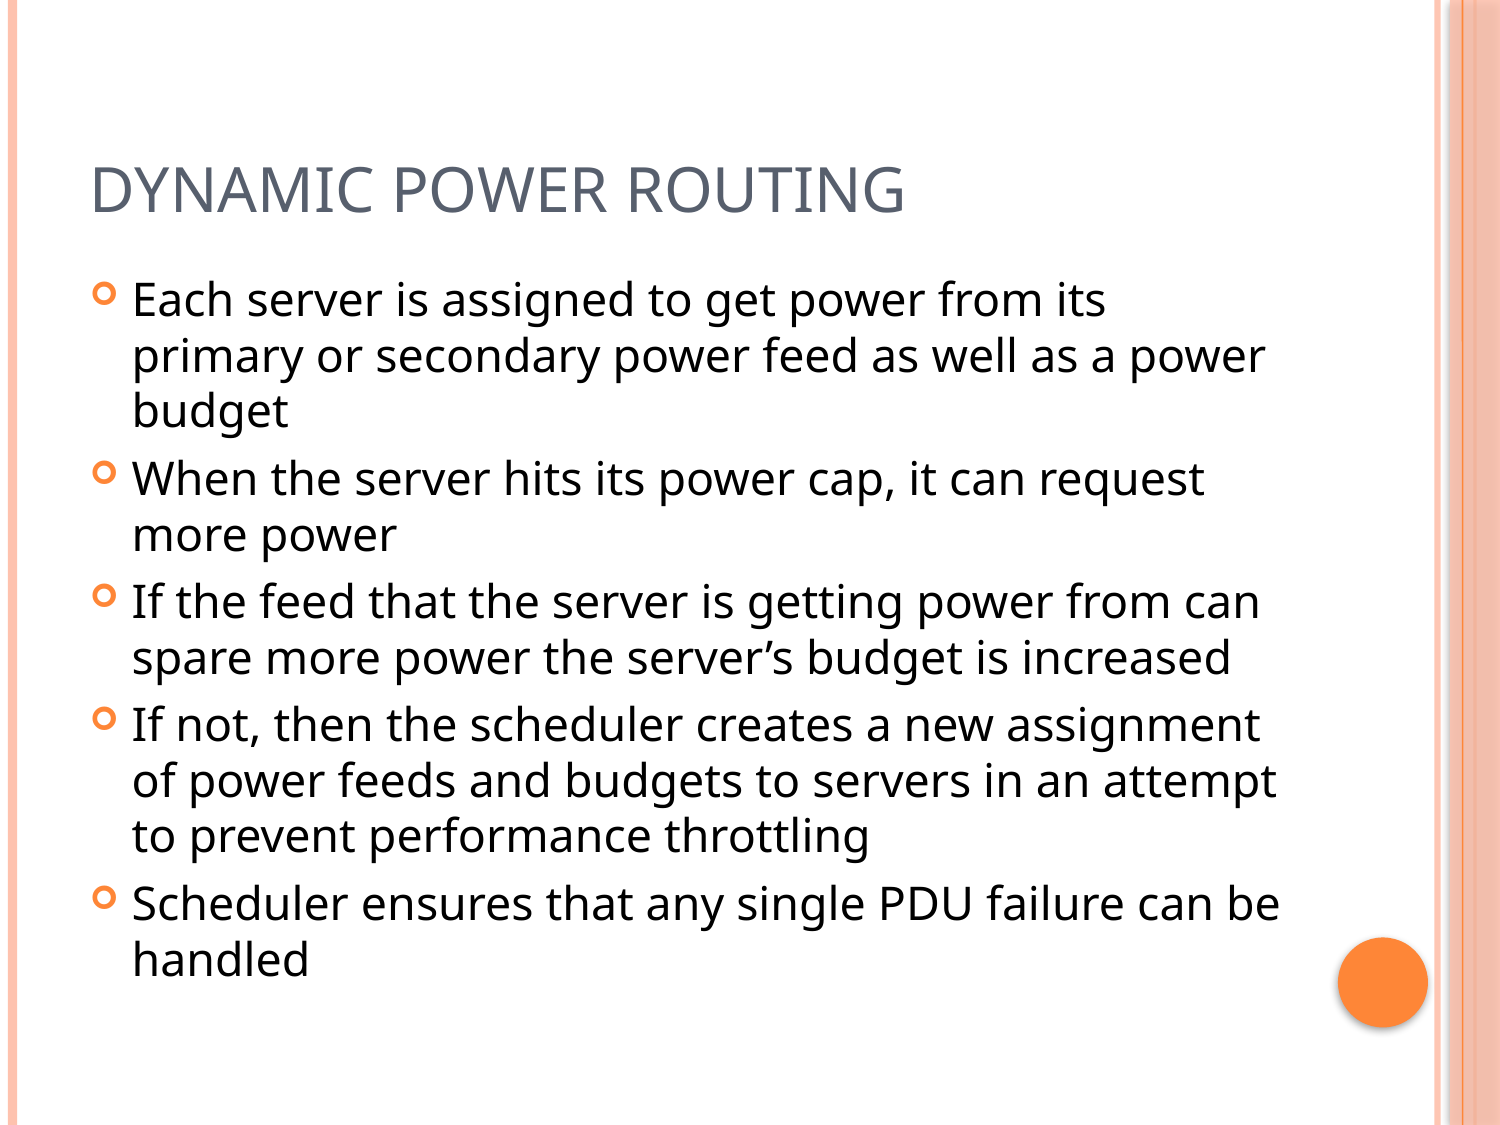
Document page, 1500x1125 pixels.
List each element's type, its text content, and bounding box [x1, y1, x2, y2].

list Each server is assigned to get power from its primary or secondary power feed as well as a power budget When the server hits its power cap, it can request more power If the feed that the server is getting power from can spare more power the server’s budget is increased If not, then the scheduler creates a new assignment of power feeds and budgets to servers in an attempt to prevent performance throttling Scheduler ensures that any single PDU failure can be handled [75, 262, 1300, 1062]
title Dynamic Power Routing [75, 45, 1300, 233]
